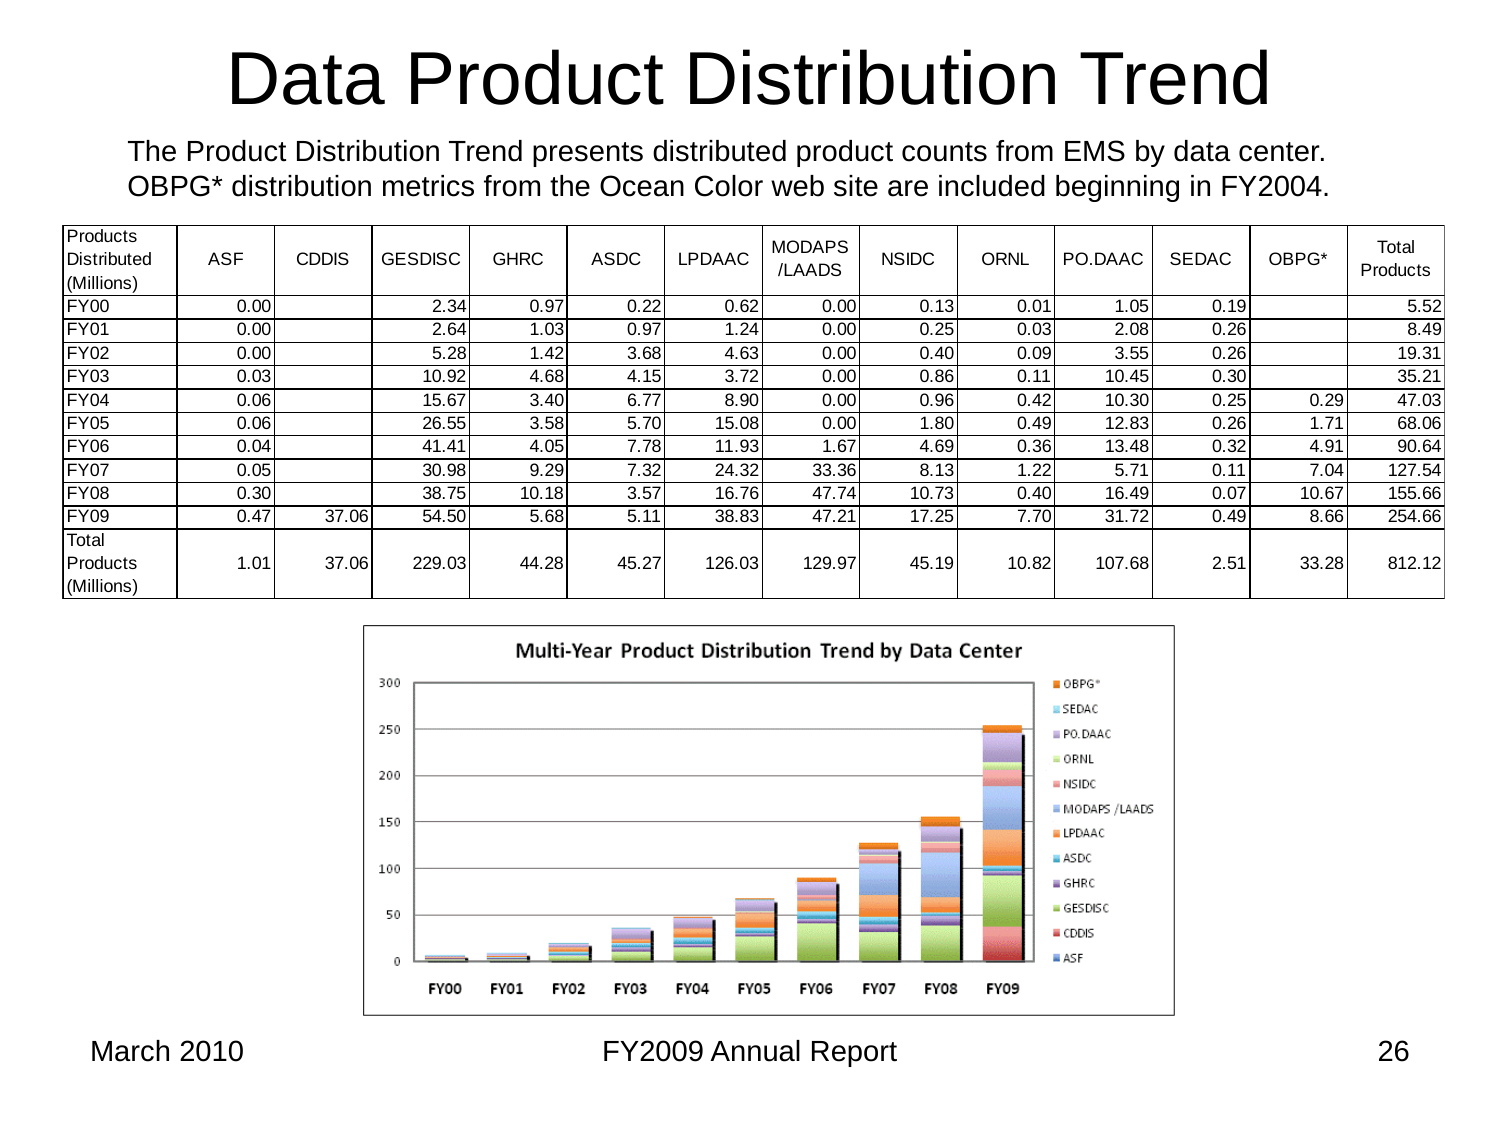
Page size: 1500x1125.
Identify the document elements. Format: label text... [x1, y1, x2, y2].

title Data Product Distribution Trend [74, 24, 1426, 126]
slide_number 26 [1074, 1024, 1426, 1103]
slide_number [74, 1024, 426, 1103]
picture [62, 224, 1446, 601]
text_box The Product Distribution Trend presents distributed product counts from EMS by data center. OBPG* distribution metrics from the Ocean Color web site are included beginning in FY2004. [112, 124, 1463, 210]
picture [362, 624, 1177, 1017]
footer FY2009 Annual Report [512, 1025, 988, 1103]
